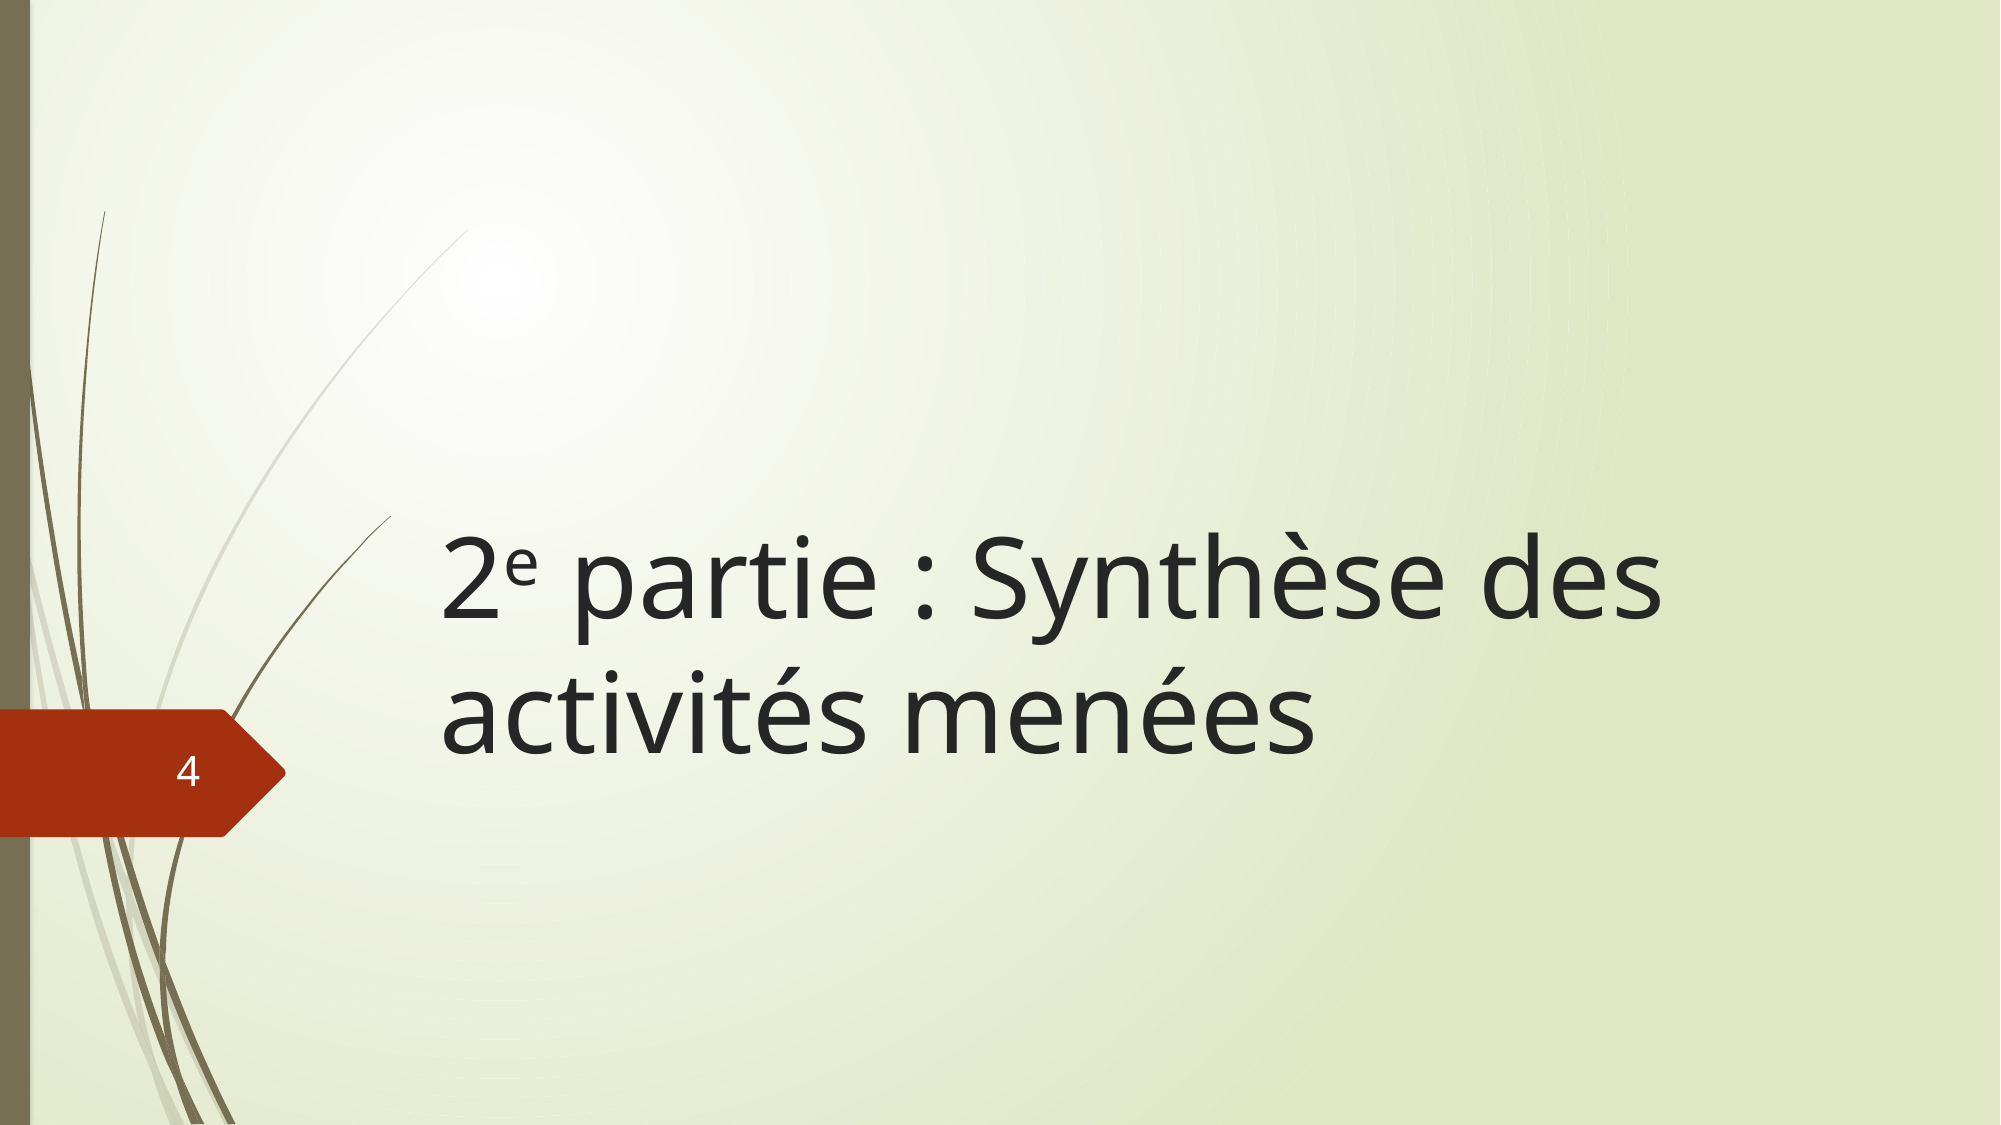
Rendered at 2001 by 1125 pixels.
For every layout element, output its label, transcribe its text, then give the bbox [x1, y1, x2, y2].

title 2e partie : Synthèse des activités menées [424, 412, 1888, 784]
slide_number 4 [87, 743, 216, 803]
